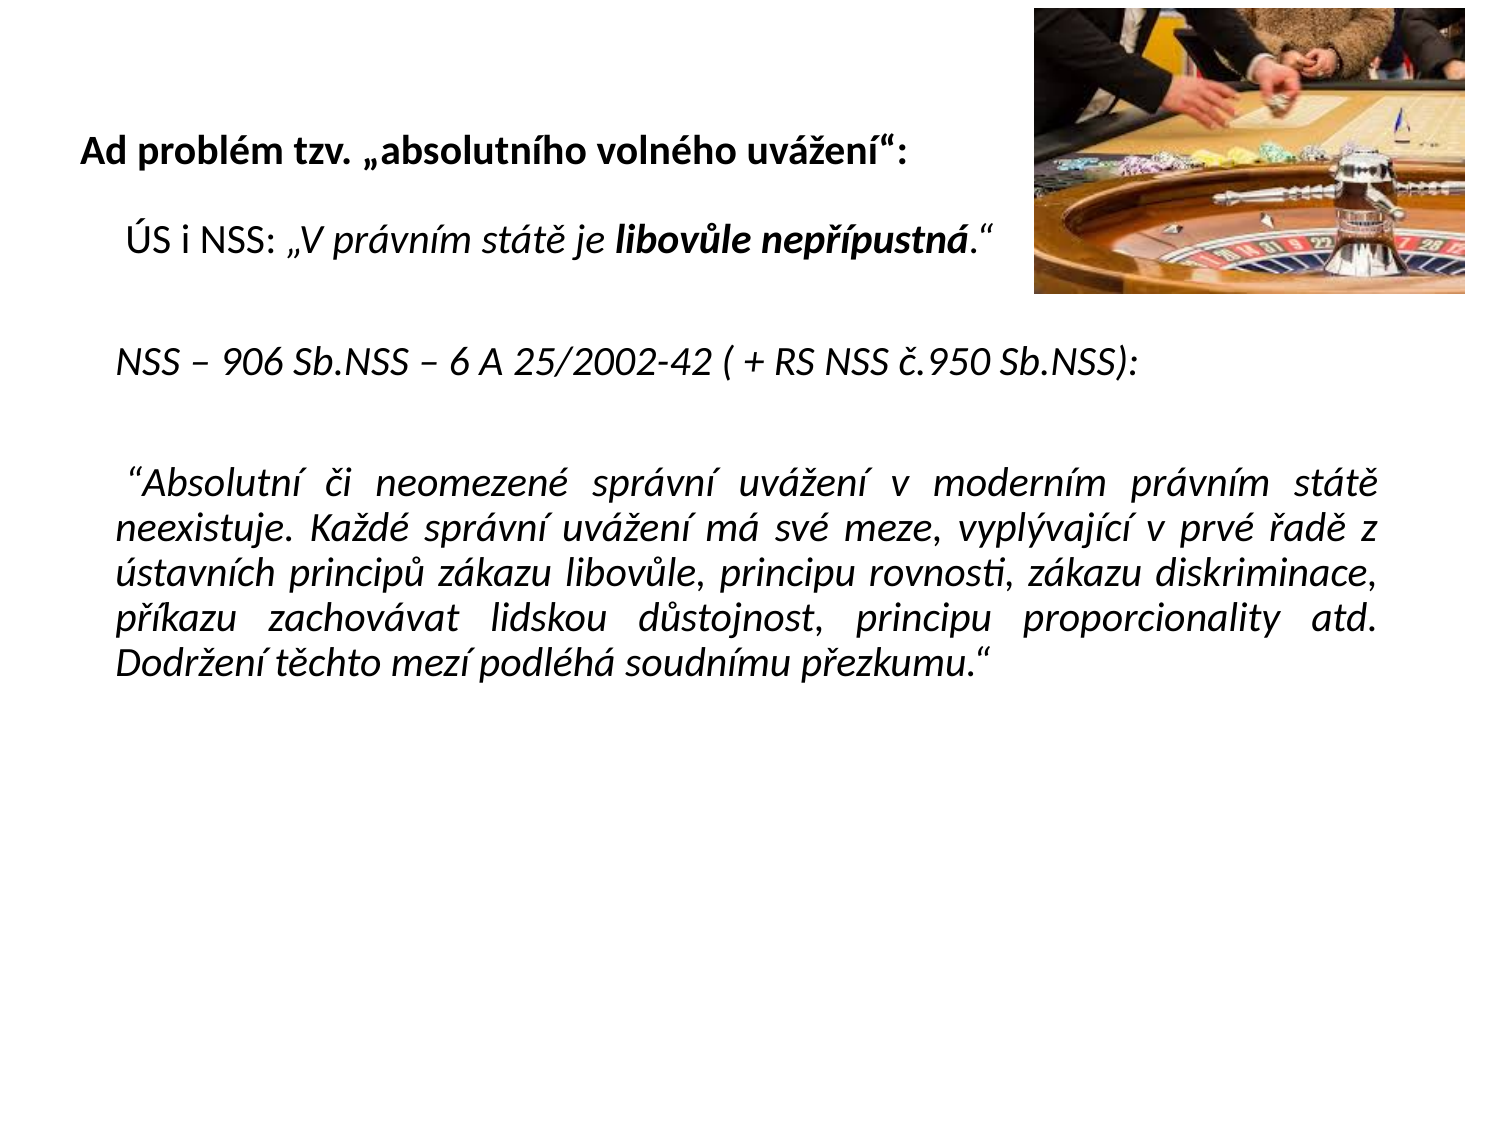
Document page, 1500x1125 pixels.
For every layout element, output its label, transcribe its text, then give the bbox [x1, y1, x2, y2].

picture [1034, 7, 1465, 294]
title Ad problém tzv. „absolutního volného uvážení“: [64, 101, 1034, 315]
list ÚS i NSS: „V právním státě je libovůle nepřípustná.“ NSS – 906 Sb.NSS – 6 A 25/2002-42 ( + RS NSS č.950 Sb.NSS): “Absolutní či neomezené správní uvážení v moderním právním státě neexistuje. Každé správní uvážení má své meze, vyplývající v prvé řadě z ústavních principů zákazu libovůle, principu rovnosti, zákazu diskriminace, příkazu zachovávat lidskou důstojnost, principu proporcionality atd. Dodržení těchto mezí podléhá soudnímu přezkumu.“ [100, 208, 1395, 922]
